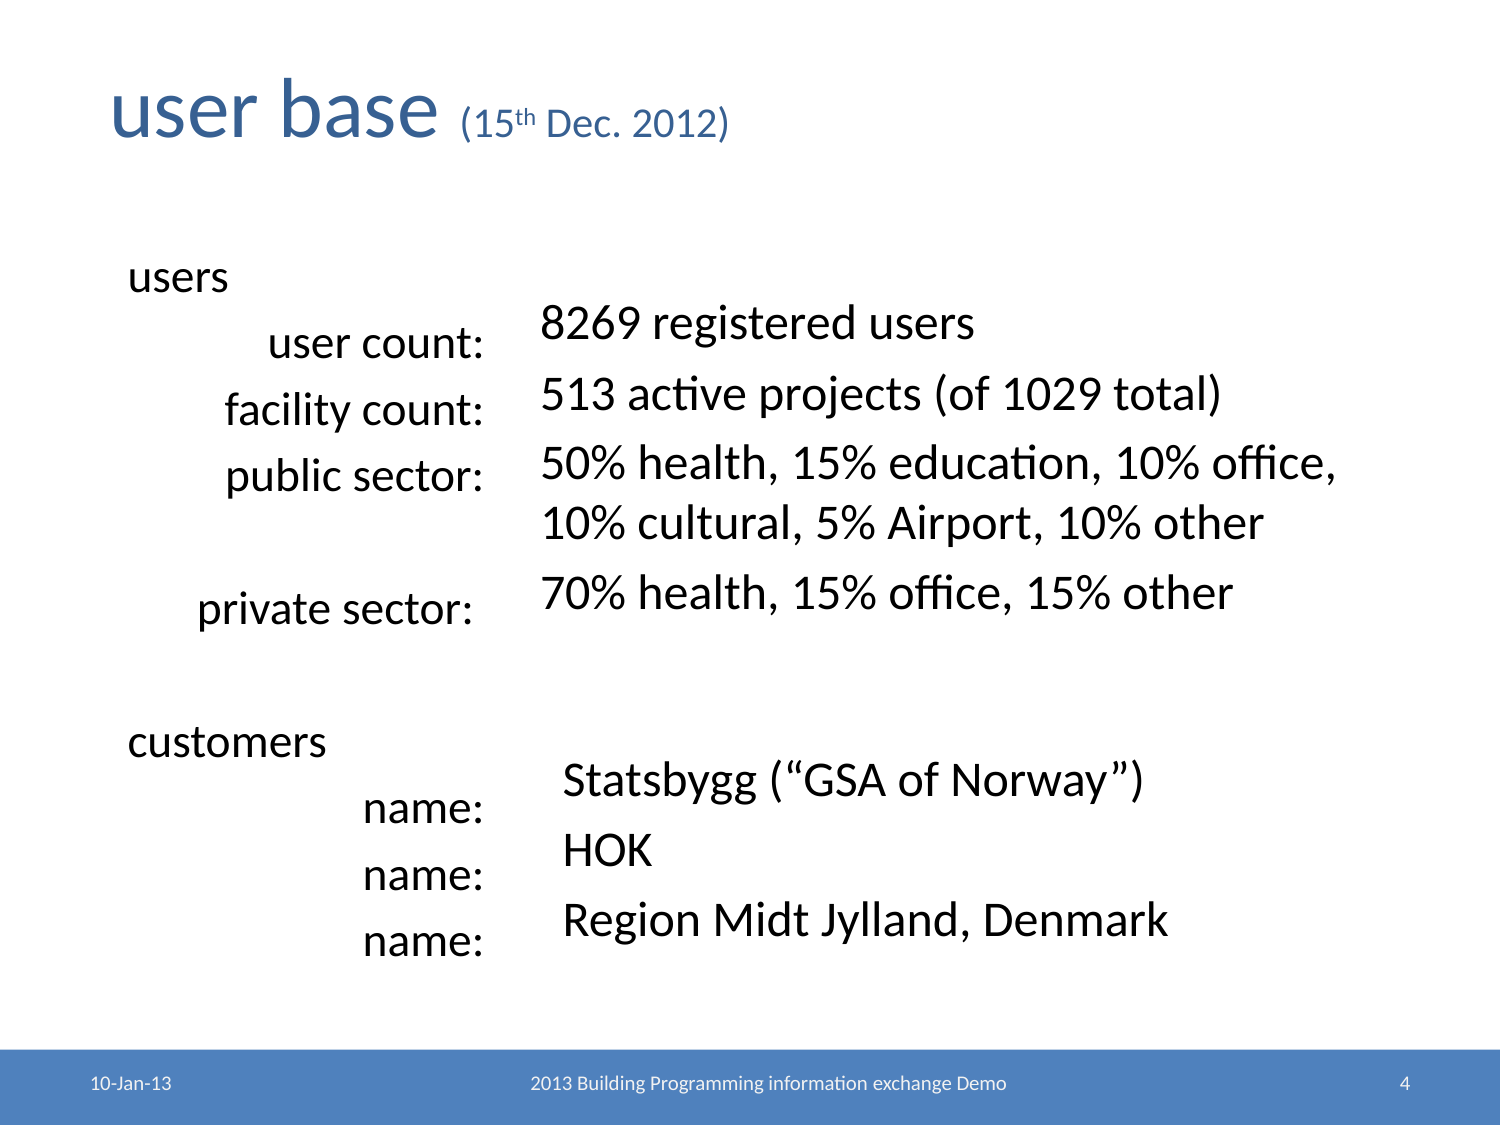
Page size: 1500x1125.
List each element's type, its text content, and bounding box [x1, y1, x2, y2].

title user base (15th Dec. 2012) [75, 45, 1425, 163]
list users user count: facility count: public sector: private sector: customers name: name: name: [112, 237, 500, 980]
text_box 10-Jan-13 [75, 1062, 425, 1103]
text_box 4 [1074, 1062, 1425, 1103]
text_box [0, 1047, 1500, 1125]
text_box 8269 registered users 513 active projects (of 1029 total) 50% health, 15% education, 10% office, 10% cultural, 5% Airport, 10% other 70% health, 15% office, 15% other Statsbygg (“GSA of Norway”) HOK Region Midt Jylland, Denmark [524, 212, 1438, 1047]
text_box 2013 Building Programming information exchange Demo [437, 1062, 1074, 1103]
